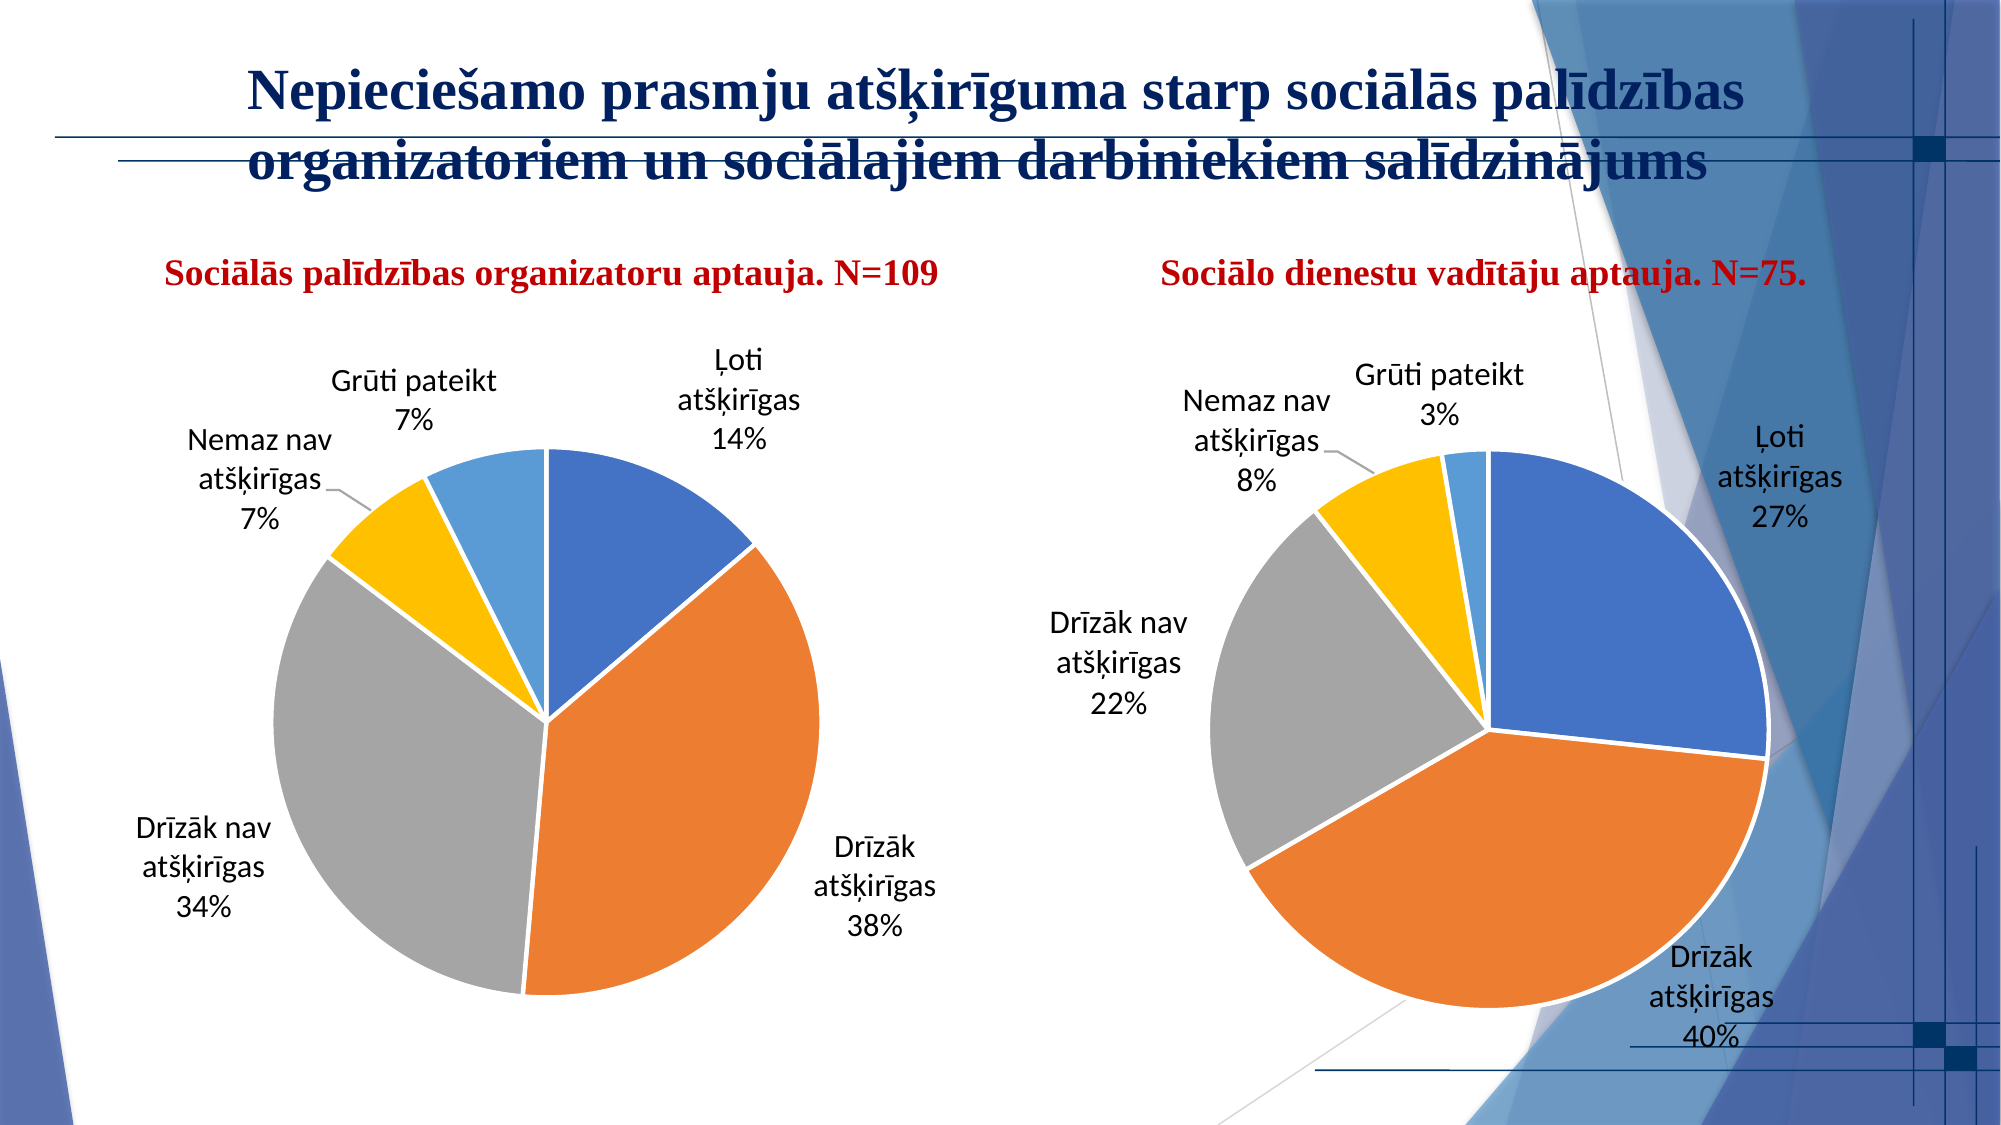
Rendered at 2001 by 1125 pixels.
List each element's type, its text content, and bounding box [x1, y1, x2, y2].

title Nepieciešamo prasmju atšķirīguma starp sociālās palīdzības organizatoriem un sociālajiem darbiniekiem salīdzinājums [232, 43, 1922, 206]
text_box Sociālās palīdzības organizatoru aptauja. N=109 [149, 233, 1000, 301]
picture [78, 325, 1001, 1060]
text_box Sociālo dienestu vadītāju aptauja. N=75. [1145, 233, 1851, 301]
picture [1011, 325, 1952, 1074]
